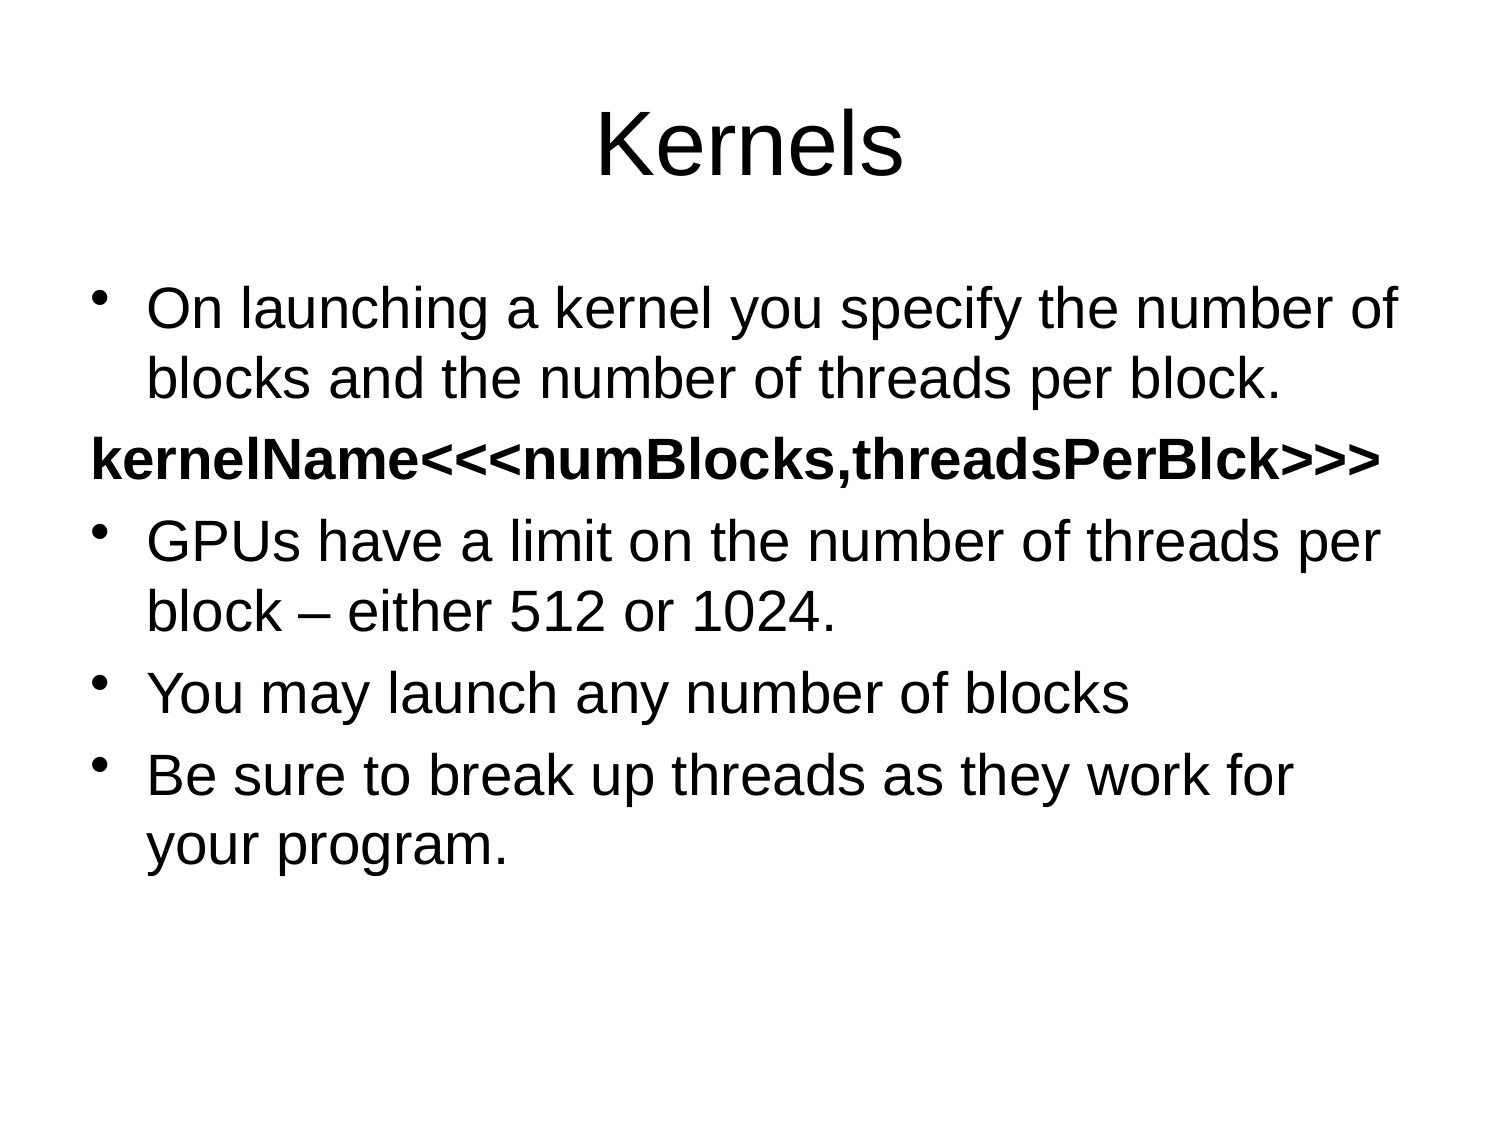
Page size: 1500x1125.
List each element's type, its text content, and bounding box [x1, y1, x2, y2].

list On launching a kernel you specify the number of blocks and the number of threads per block. kernelName<<<numBlocks,threadsPerBlck>>> GPUs have a limit on the number of threads per block – either 512 or 1024. You may launch any number of blocks Be sure to break up threads as they work for your program. [75, 262, 1425, 1005]
title Kernels [75, 45, 1425, 233]
